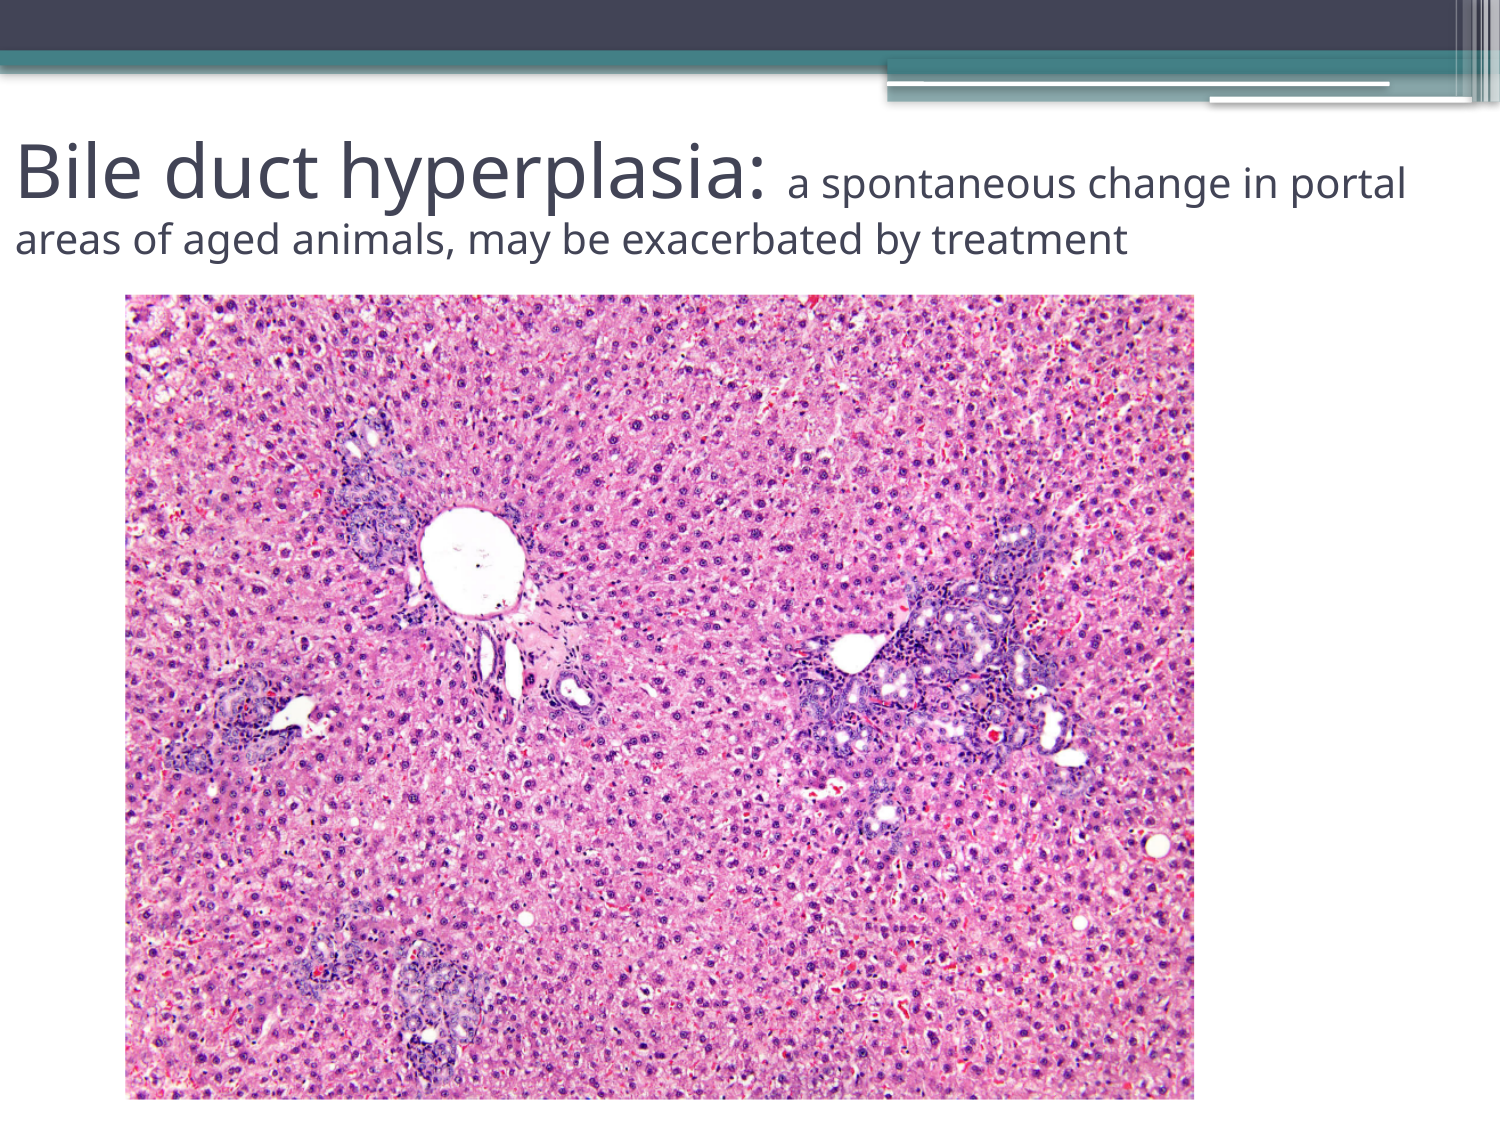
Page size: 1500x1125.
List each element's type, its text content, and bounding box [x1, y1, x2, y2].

picture [0, 292, 1266, 1125]
title Bile duct hyperplasia: a spontaneous change in portal areas of aged animals, may be exacerbated by treatment [0, 93, 1500, 293]
